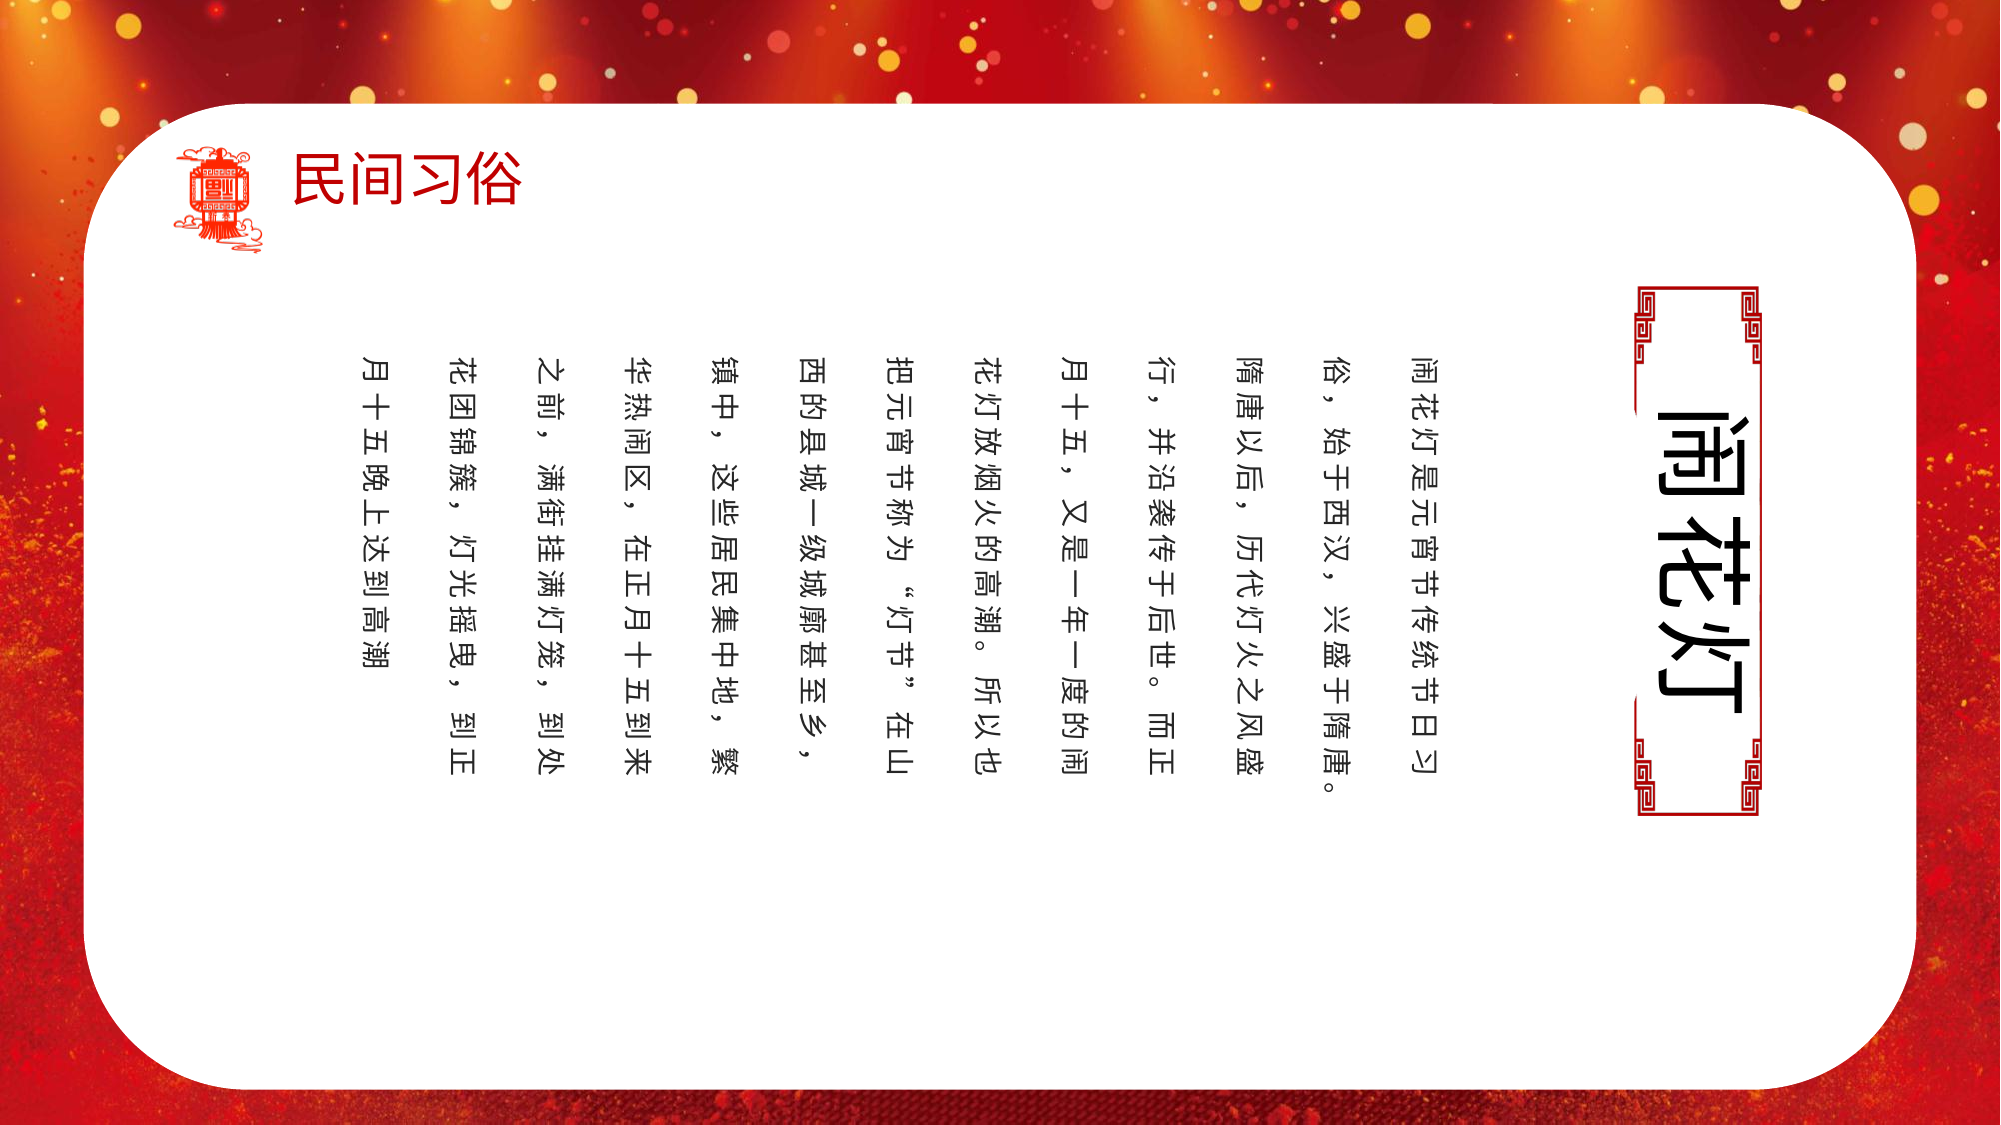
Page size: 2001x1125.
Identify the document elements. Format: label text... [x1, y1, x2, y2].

text_box 闹花灯 [1622, 615, 1774, 778]
text_box [82, 102, 1918, 1091]
picture [0, 0, 2000, 1125]
text_box 闹花灯 [1622, 390, 1774, 487]
text_box 闹花灯是元宵节传统节日习俗，始于西汉，兴盛于隋唐。隋唐以后，历代灯火之风盛行，并沿袭传于后世。而正月十五，又是一年一度的闹花灯放烟火的高潮。所以也把元宵节称为“灯节”在山西的县城一级城廓甚至乡，镇中，这些居民集中地，繁华热闹区，在正月十五到来之前，满街挂满灯笼，到处花团锦簇，灯光摇曳，到正月十五晚上达到高潮 [425, 341, 1504, 826]
text_box 民间习俗 [299, 134, 605, 220]
